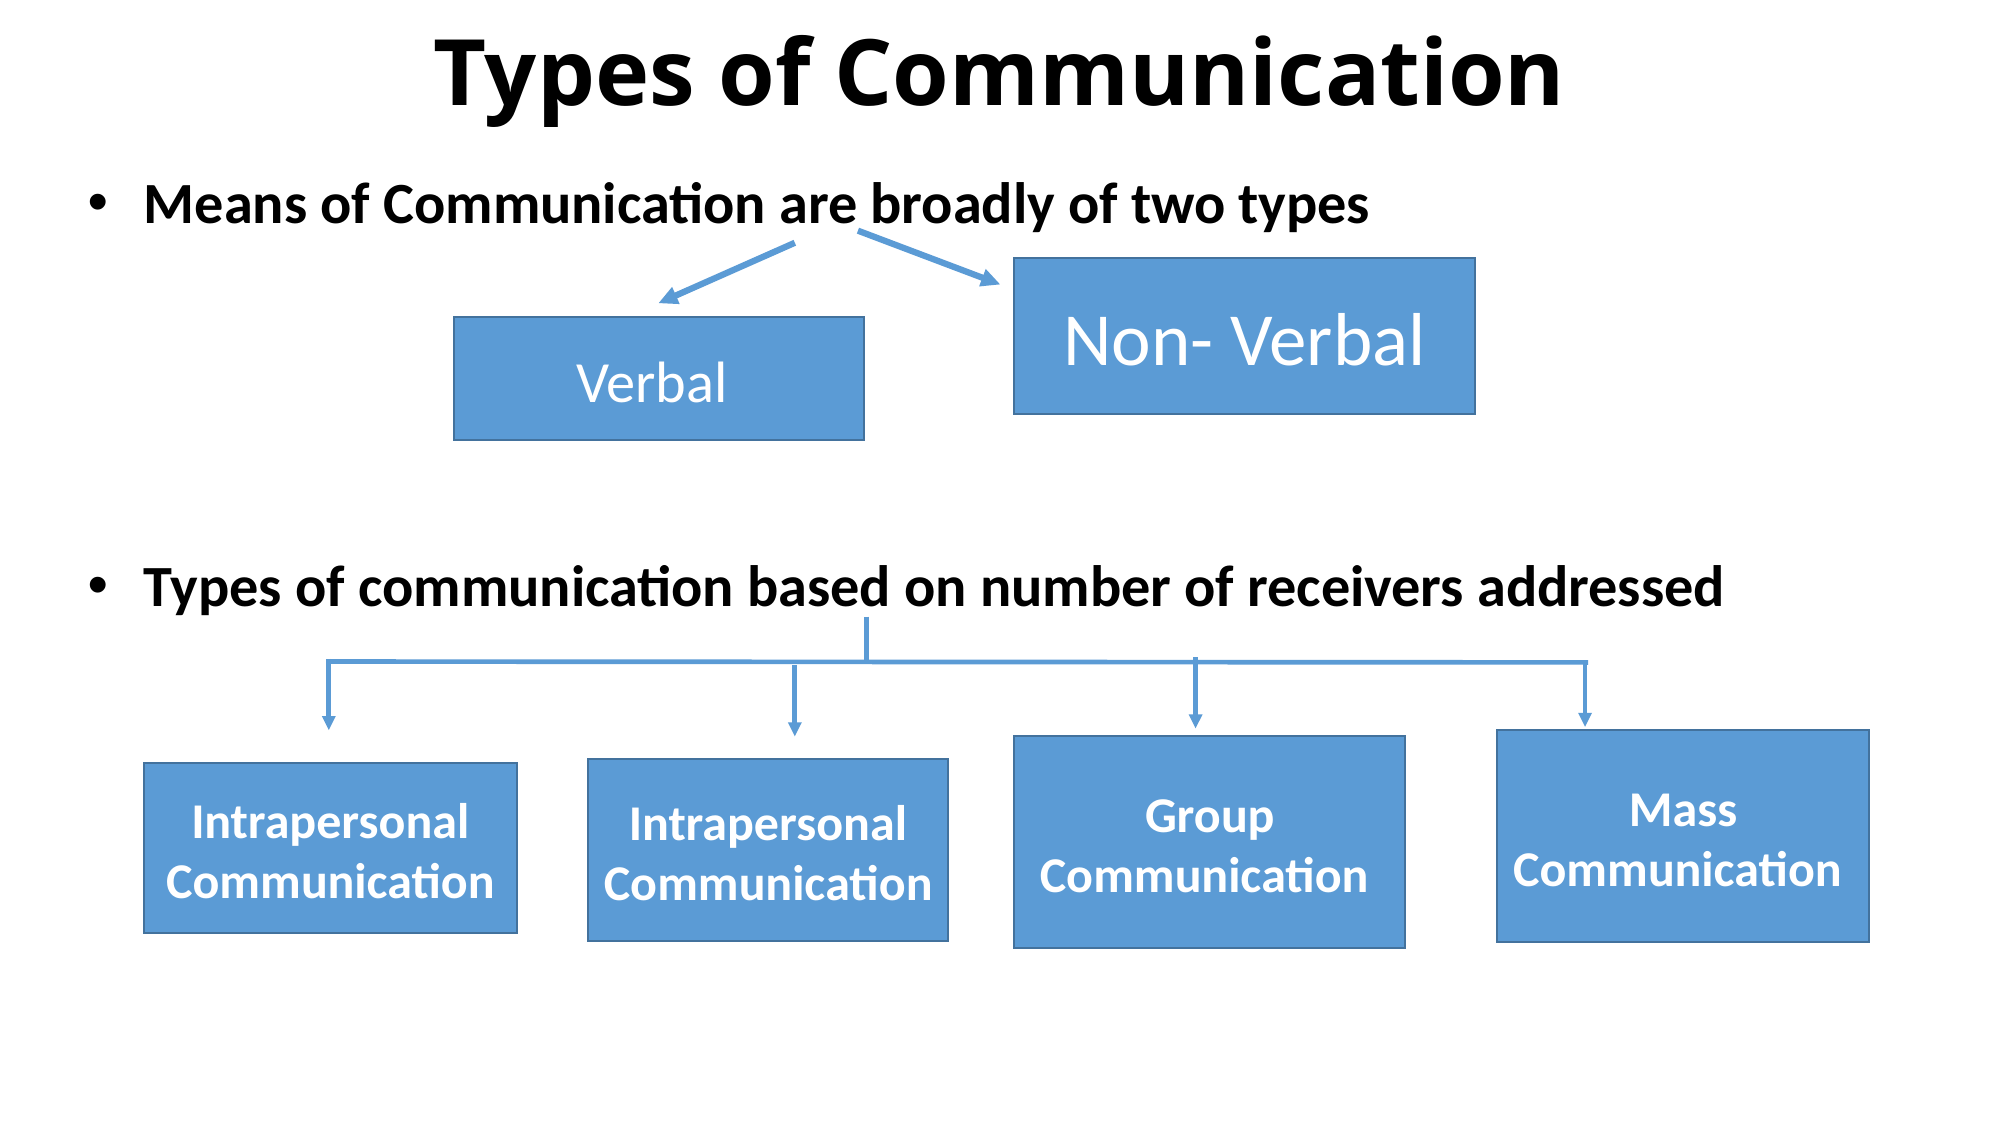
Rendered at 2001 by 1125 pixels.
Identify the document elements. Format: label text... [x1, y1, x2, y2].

subtitle Means of Communication are broadly of two types Types of communication based on number of receivers addressed [72, 165, 1910, 1055]
text_box Non- Verbal [1013, 257, 1476, 415]
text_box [658, 242, 795, 304]
text_box Intrapersonal Communication [587, 758, 949, 942]
text_box Mass Communication [1496, 729, 1870, 943]
text_box Group Communication [1013, 735, 1406, 949]
title Types of Communication [249, 35, 1750, 133]
text_box Intrapersonal Communication [143, 762, 518, 934]
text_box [857, 230, 1001, 285]
text_box Verbal [453, 316, 865, 441]
